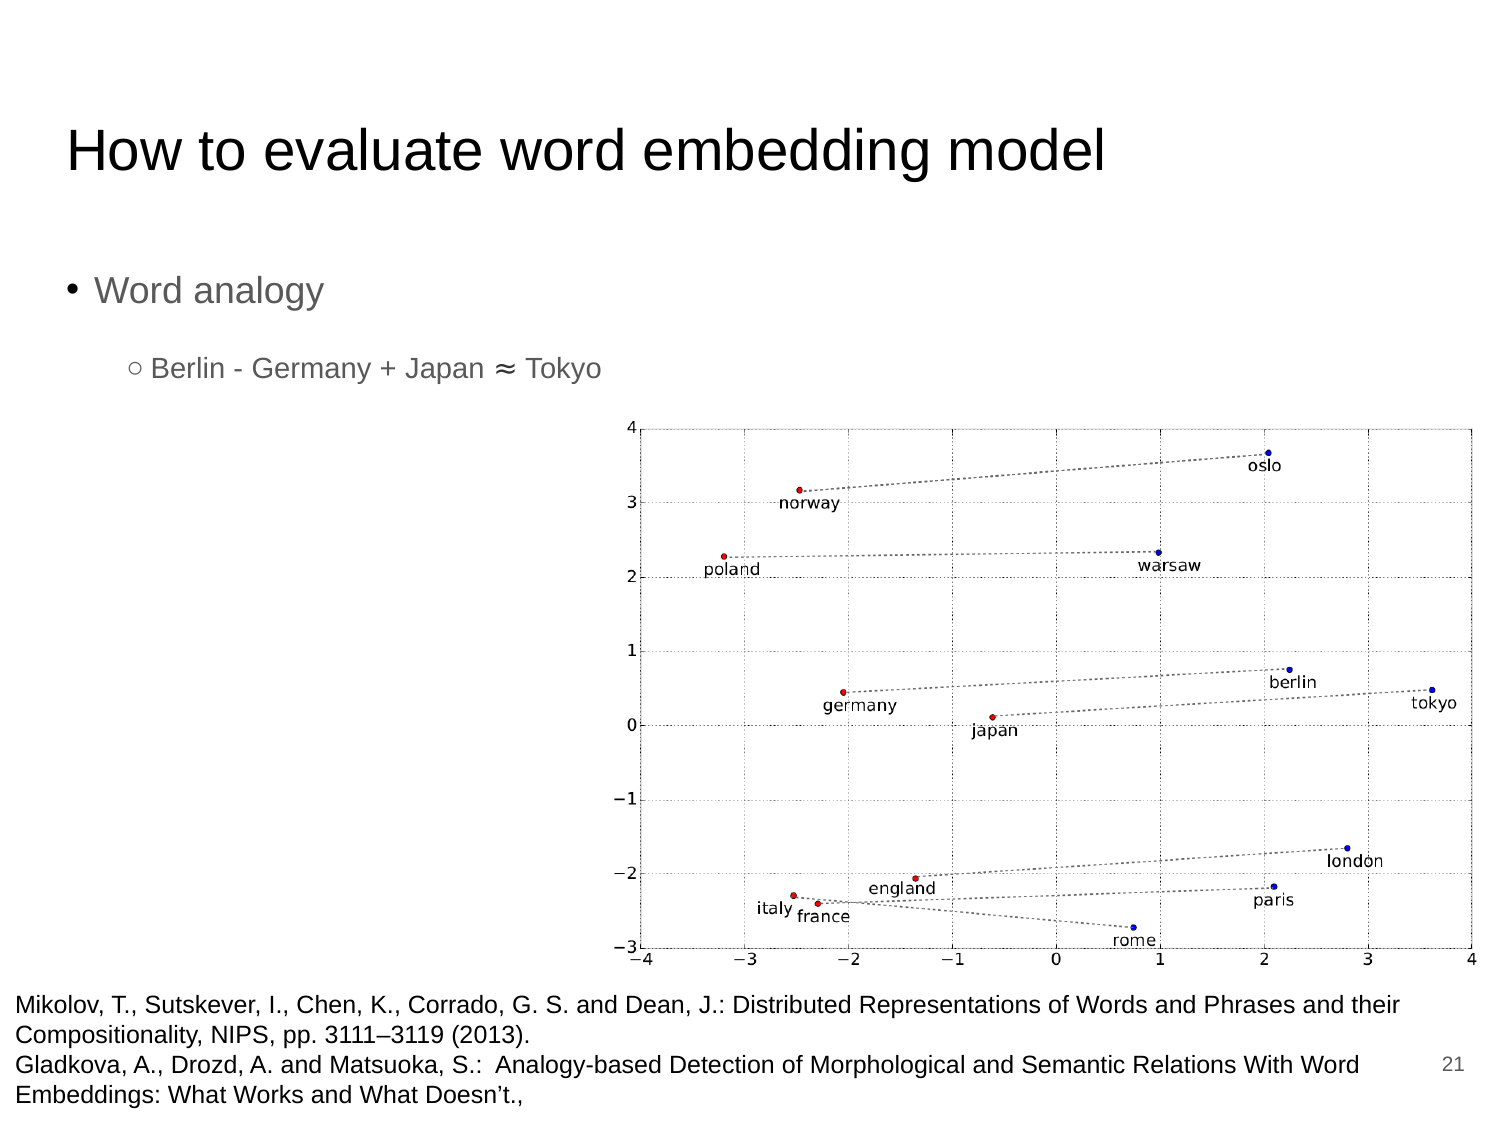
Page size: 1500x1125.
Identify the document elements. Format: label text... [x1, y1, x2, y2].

slide_number 21 [1389, 1019, 1480, 1106]
list Word analogy Berlin - Germany + Japan ≈ Tokyo [51, 252, 1449, 1000]
title How to evaluate word embedding model [51, 97, 1449, 223]
picture [608, 417, 1481, 970]
text_box Mikolov, T., Sutskever, I., Chen, K., Corrado, G. S. and Dean, J.: Distributed Representations of Words and Phrases and their Compositionality, NIPS, pp. 3111–3119 (2013). Gladkova, A., Drozd, A. and Matsuoka, S.: Analogy-based Detection of Morphological and Semantic Relations With Word Embeddings: What Works and What Doesn’t., [0, 1001, 1486, 1125]
